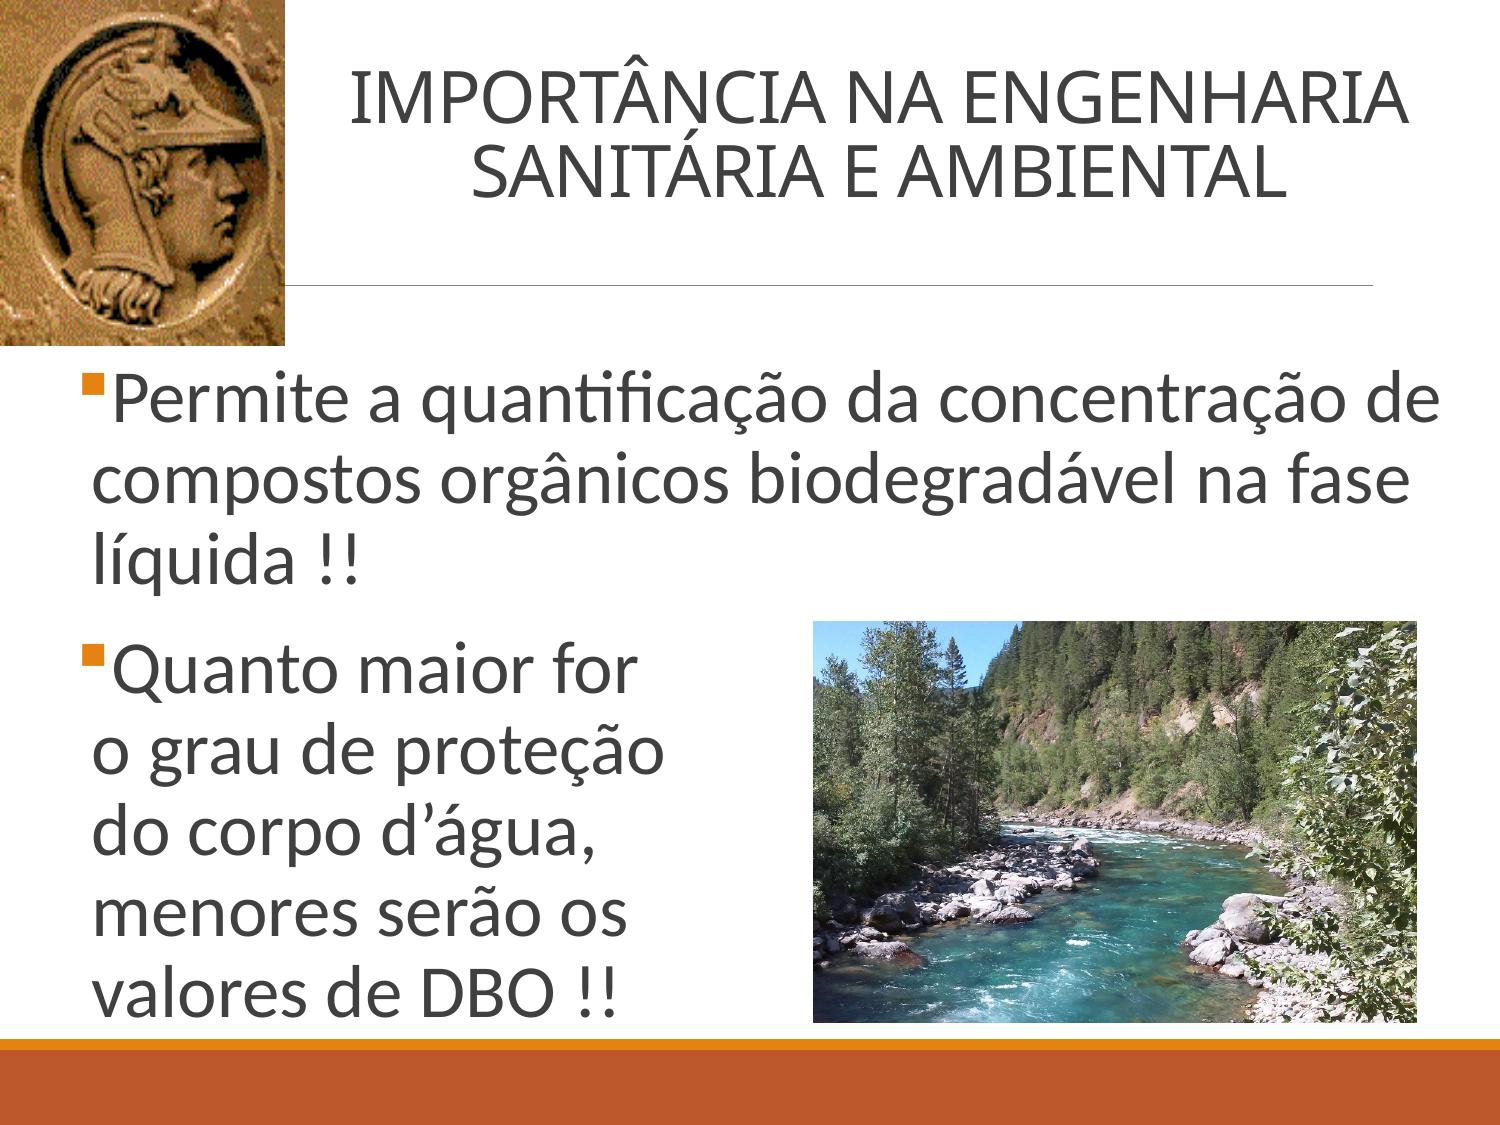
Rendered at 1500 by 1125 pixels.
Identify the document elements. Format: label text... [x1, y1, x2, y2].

list Permite a quantificação da concentração de compostos orgânicos biodegradável na fase líquida !! [76, 350, 1471, 1035]
picture [0, 0, 288, 351]
picture [813, 620, 1417, 1023]
text_box Quanto maior for o grau de proteção do corpo d’água, menores serão os valores de DBO !! [76, 621, 680, 894]
title IMPORTÂNCIA NA ENGENHARIA SANITÁRIA E AMBIENTAL [297, 54, 1471, 220]
